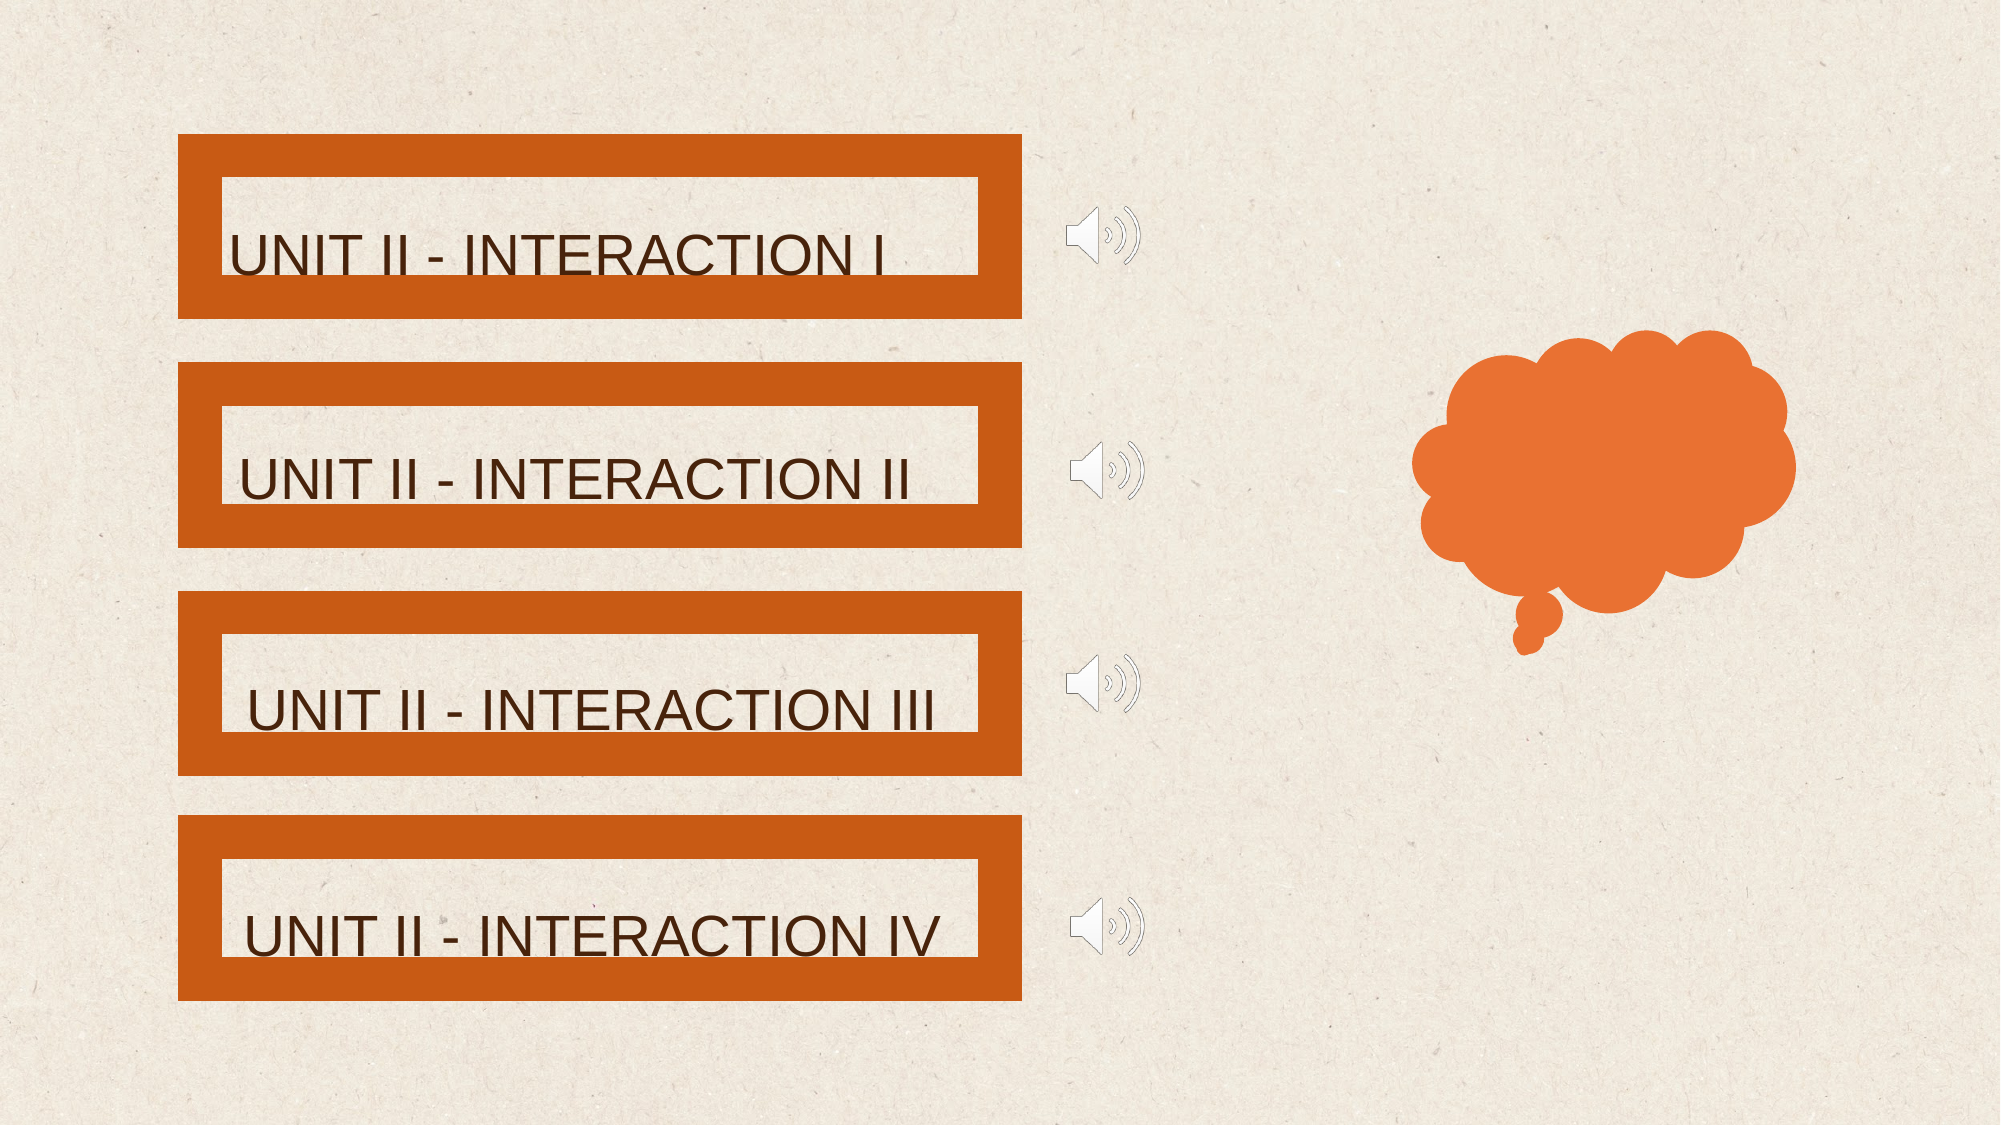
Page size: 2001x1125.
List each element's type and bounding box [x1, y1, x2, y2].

picture [1058, 638, 1148, 728]
text_box [1412, 330, 1796, 656]
text_box [1424, 493, 1430, 502]
text_box [199, 604, 1001, 755]
picture [1062, 881, 1152, 971]
text_box [0, 0, 2000, 1125]
text_box [199, 829, 1001, 979]
text_box [199, 147, 1001, 298]
text_box [199, 376, 1001, 526]
picture [1058, 190, 1148, 280]
picture [1062, 425, 1152, 515]
